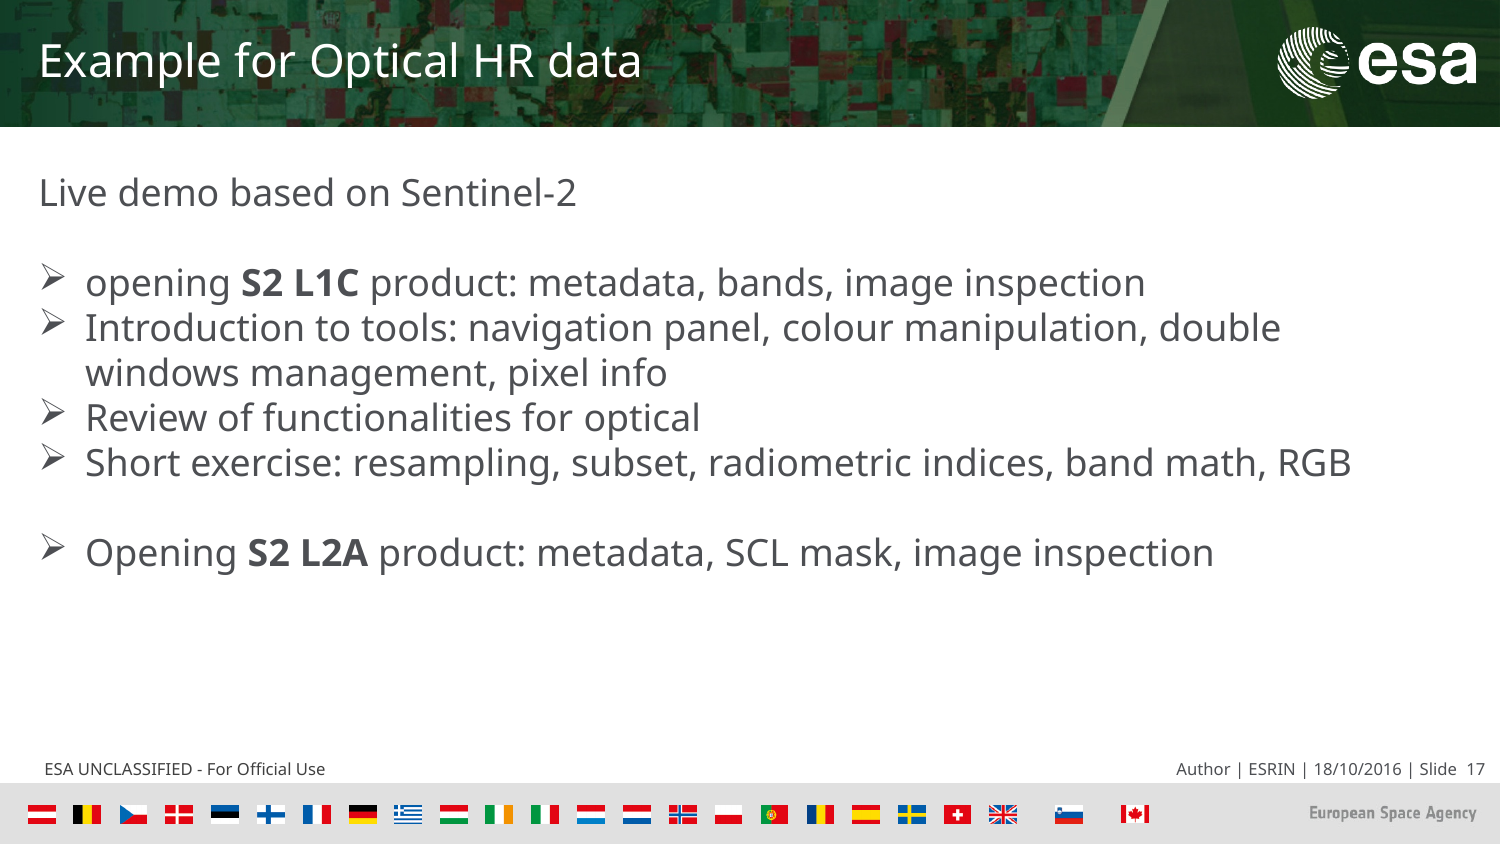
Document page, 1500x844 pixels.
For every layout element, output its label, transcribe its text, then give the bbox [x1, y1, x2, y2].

text_box Live demo based on Sentinel-2 opening S2 L1C product: metadata, bands, image inspection Introduction to tools: navigation panel, colour manipulation, double windows management, pixel info Review of functionalities for optical Short exercise: resampling, subset, radiometric indices, band math, RGB Opening S2 L2A product: metadata, SCL mask, image inspection [23, 162, 1375, 582]
picture [0, 0, 1500, 127]
title Example for Optical HR data [23, 24, 1201, 95]
picture [0, 783, 1500, 844]
